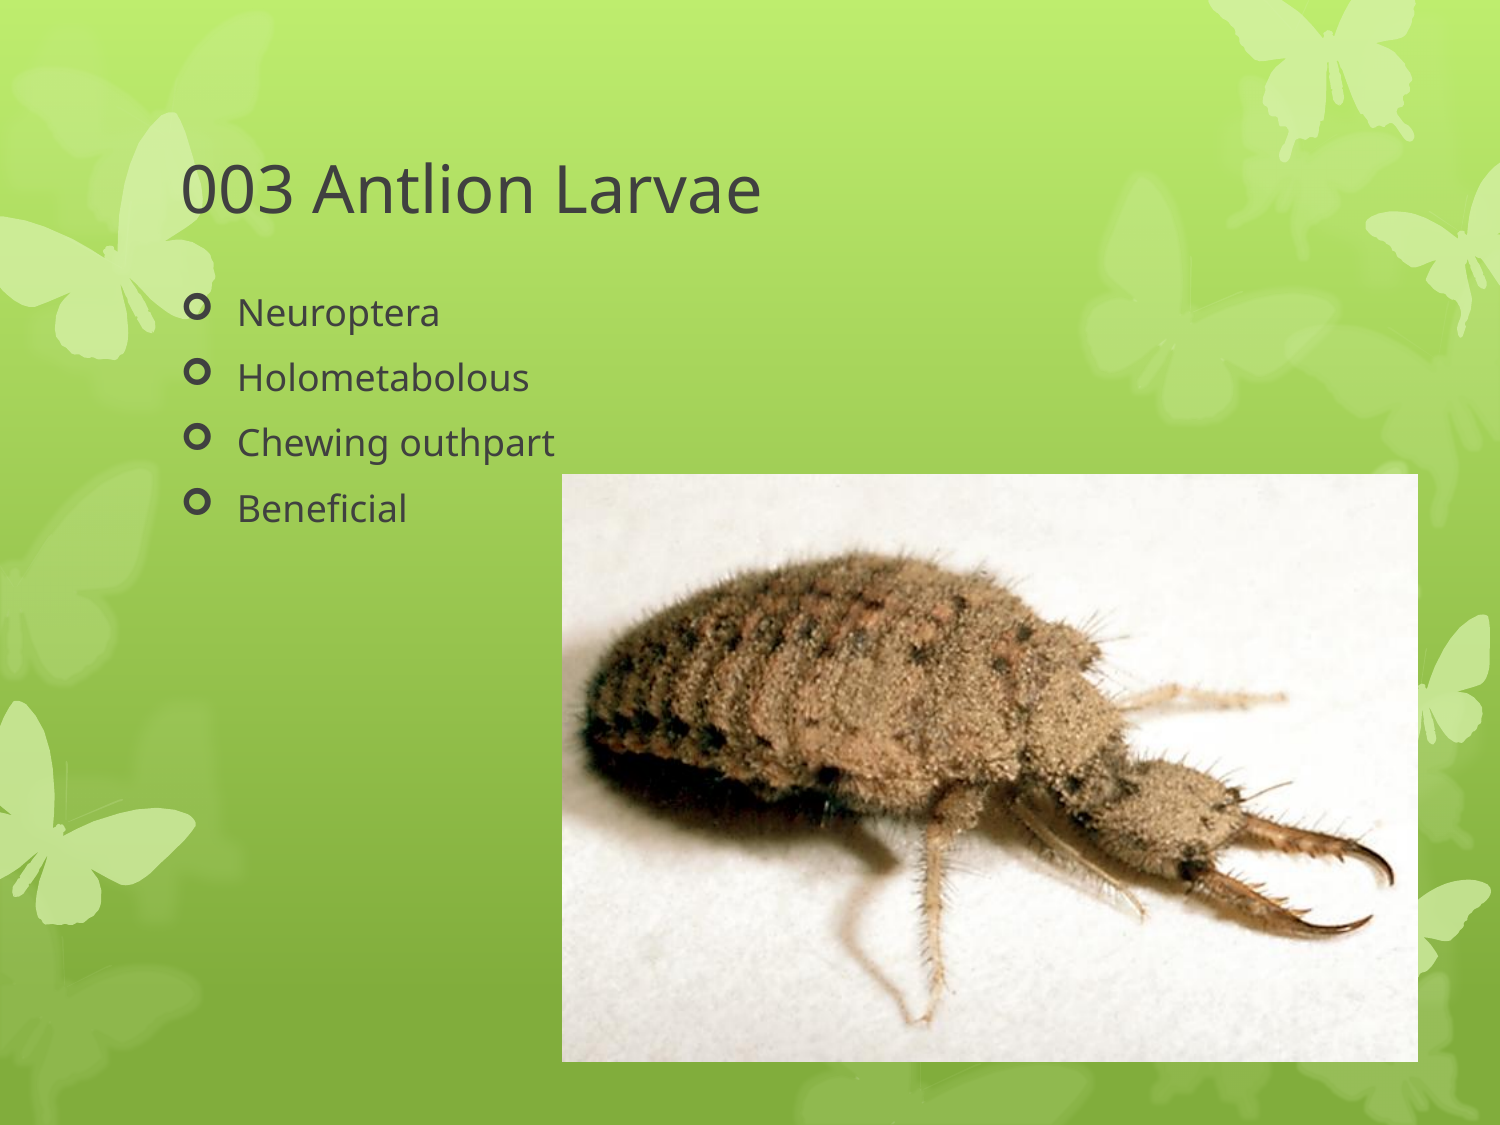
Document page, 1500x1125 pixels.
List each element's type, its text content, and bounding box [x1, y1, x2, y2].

picture [561, 474, 1419, 1062]
title 003 Antlion Larvae [165, 110, 1335, 263]
list Neuroptera Holometabolous Chewing outhpart Beneficial [165, 296, 1335, 588]
